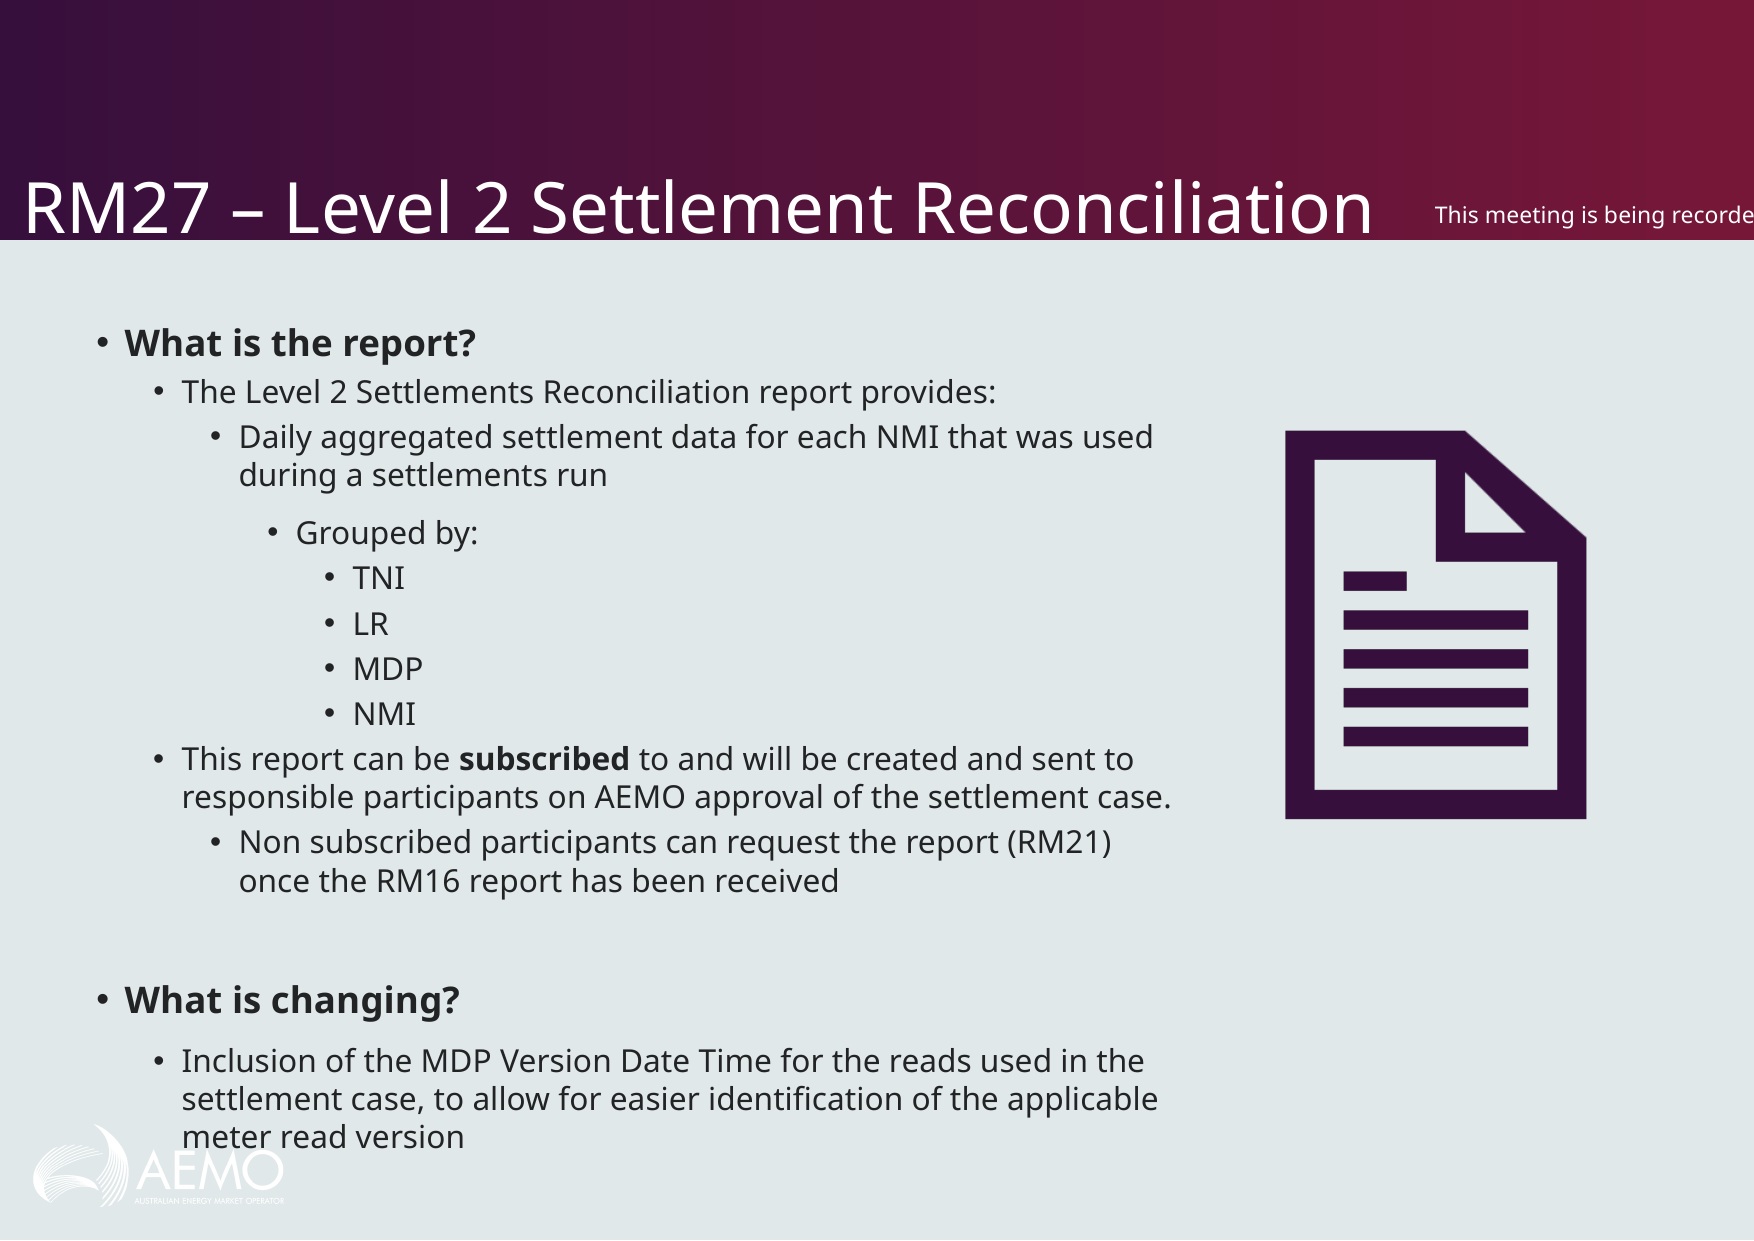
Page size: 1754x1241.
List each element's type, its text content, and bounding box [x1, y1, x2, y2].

list What is the report? The Level 2 Settlements Reconciliation report provides: Daily aggregated settlement data for each NMI that was used during a settlements run Grouped by: TNI LR MDP NMI This report can be subscribed to and will be created and sent to responsible participants on AEMO approval of the settlement case. Non subscribed participants can request the report (RM21) once the RM16 report has been received What is changing? Inclusion of the MDP Version Date Time for the reads used in the settlement case, to allow for easier identification of the applicable meter read version [82, 312, 1194, 1205]
text_box This meeting is being recorded [1420, 196, 1754, 237]
picture [33, 1124, 284, 1207]
title RM27 – Level 2 Settlement Reconciliation [7, 53, 1630, 257]
picture [1203, 392, 1669, 858]
